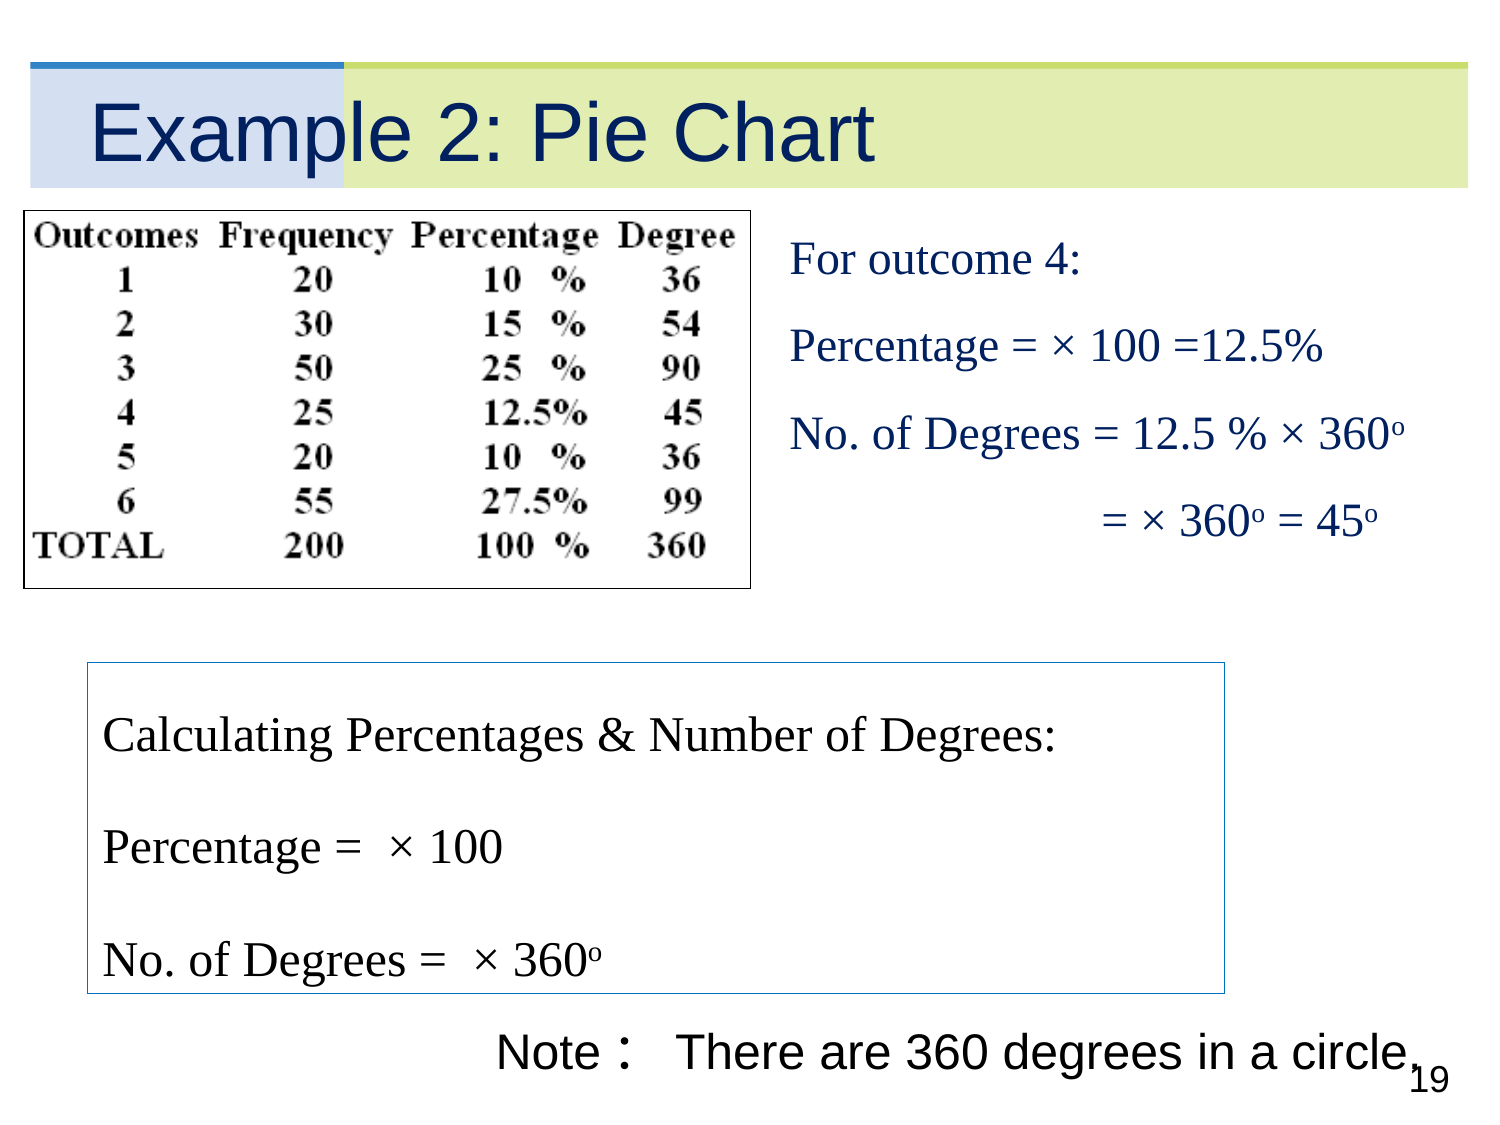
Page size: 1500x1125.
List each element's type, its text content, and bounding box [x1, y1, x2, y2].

picture [24, 211, 751, 588]
text_box Example 2: Pie Chart [74, 62, 1350, 186]
text_box Note：There are 360 degrees in a circle. [480, 1012, 1438, 1088]
picture [30, 62, 1469, 188]
